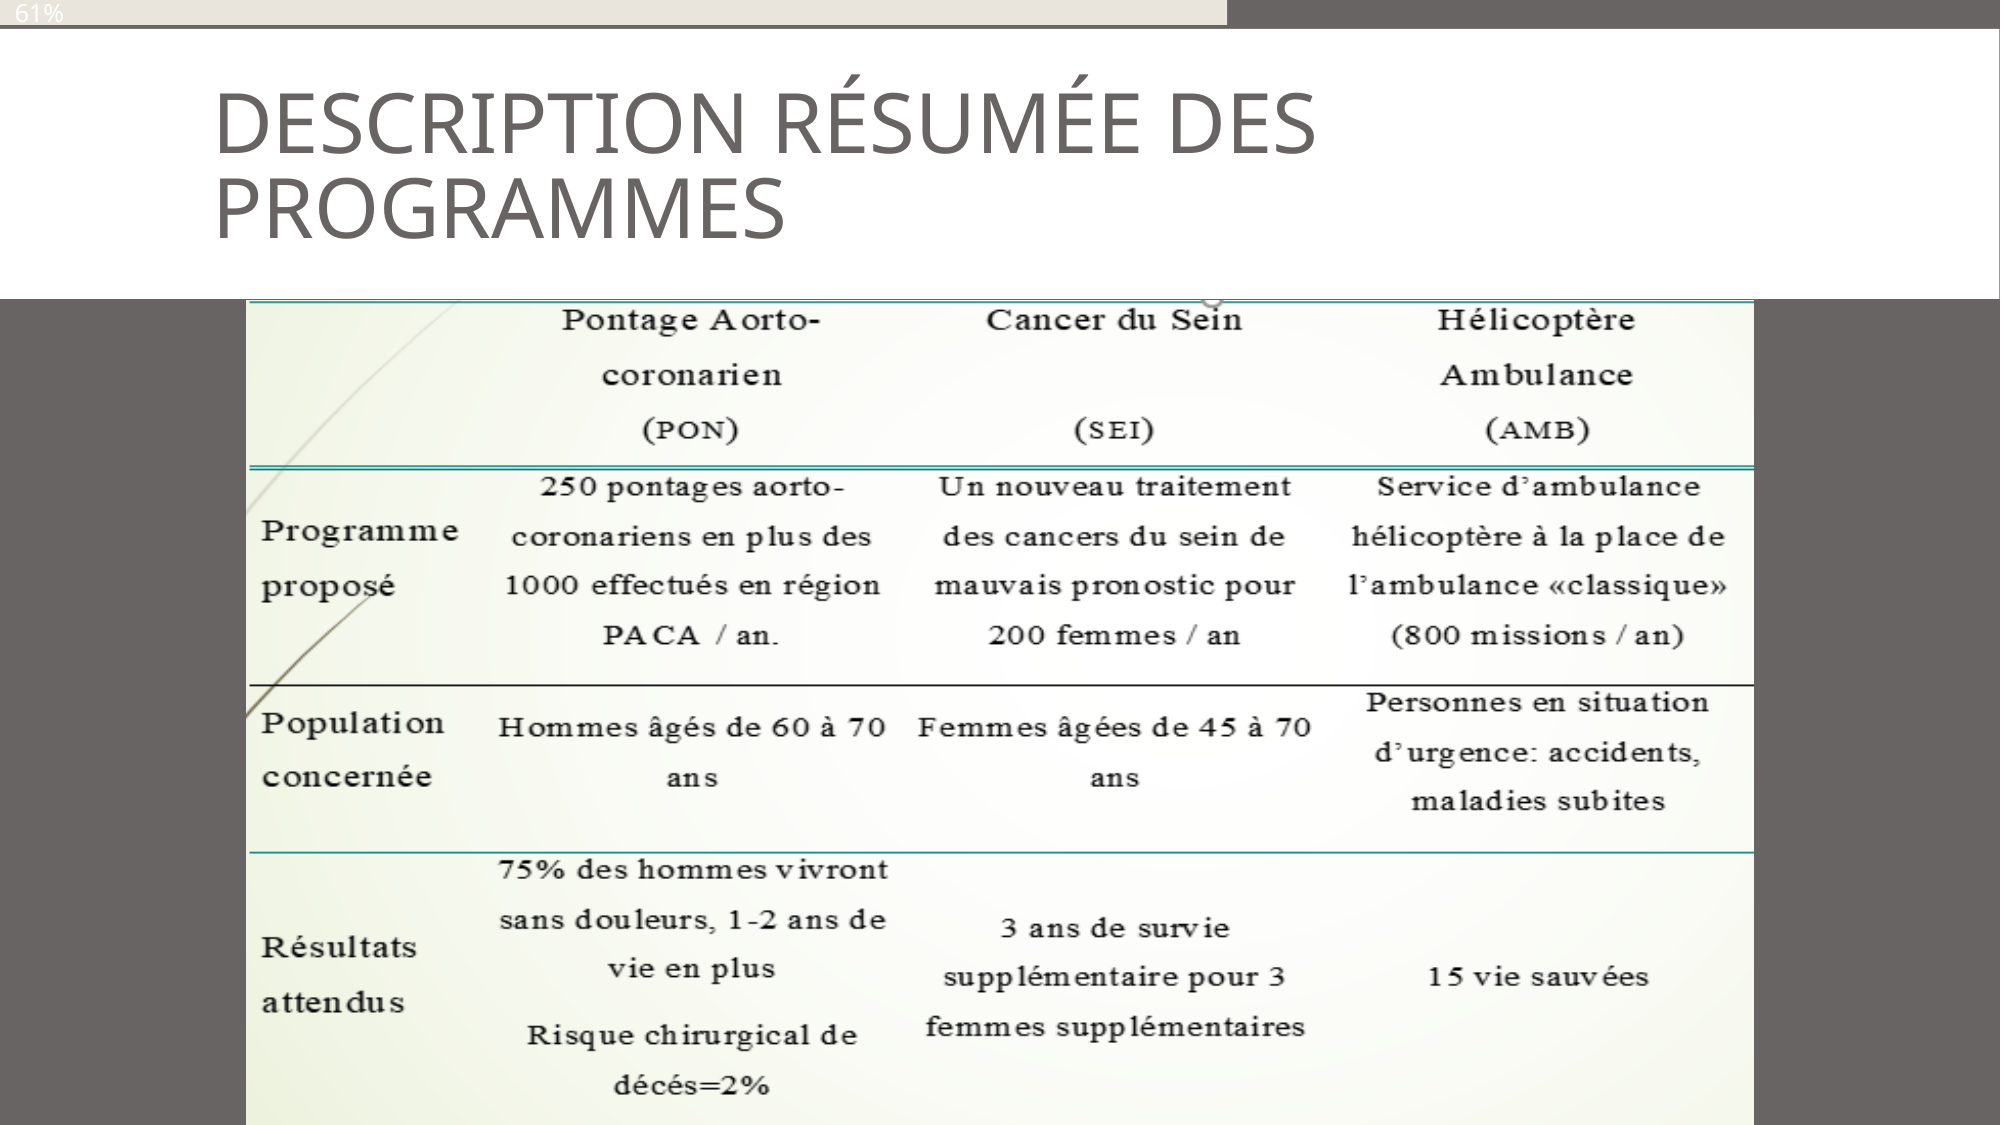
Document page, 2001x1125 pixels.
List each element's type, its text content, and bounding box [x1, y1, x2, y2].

title Description résumée des programmes [197, 46, 1803, 295]
picture [245, 300, 1754, 1125]
text_box 61% [0, 0, 1228, 26]
